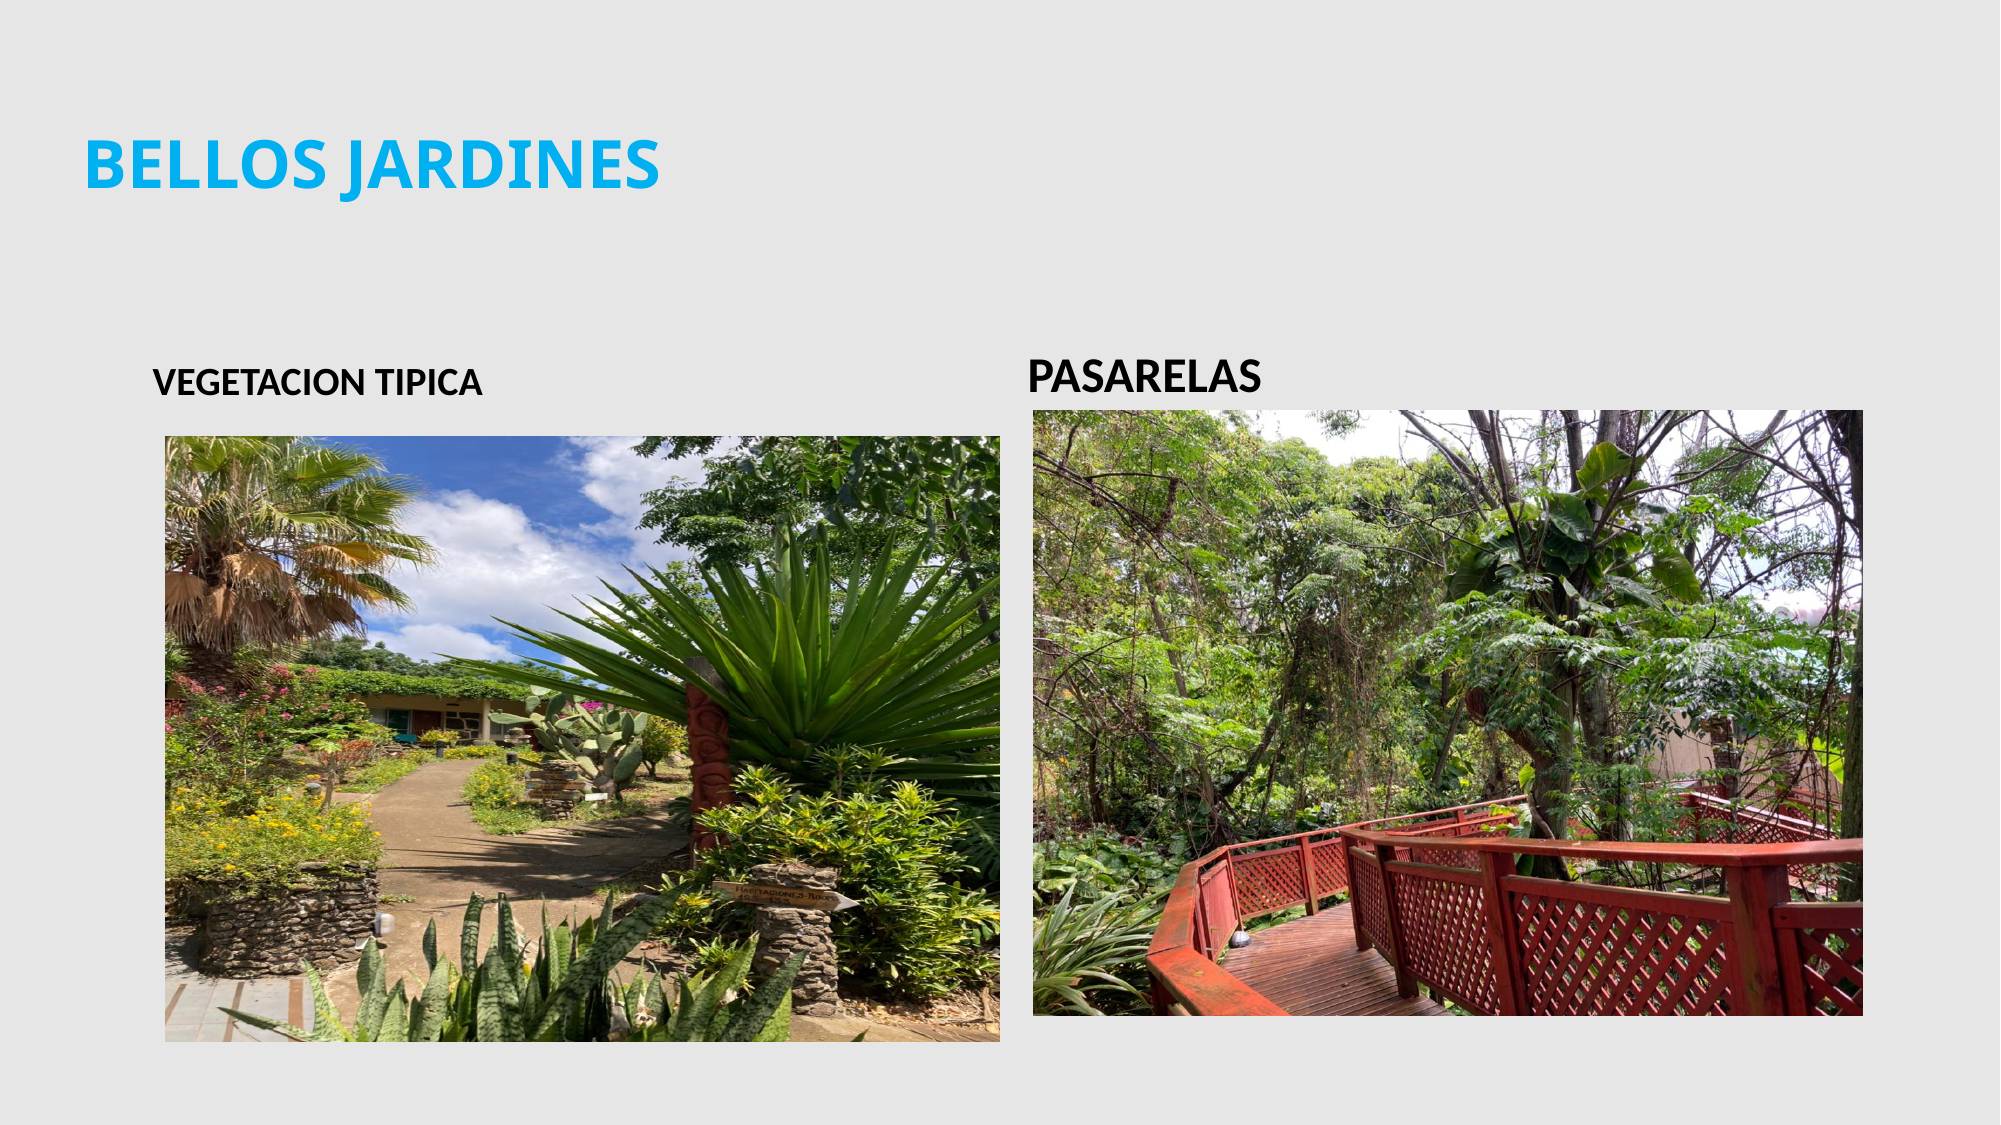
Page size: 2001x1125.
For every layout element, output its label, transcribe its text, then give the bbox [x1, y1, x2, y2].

list VEGETACION TIPICA [137, 275, 984, 411]
list PASARELAS [1012, 275, 1863, 411]
title BELLOS JARDINES [67, 58, 1793, 276]
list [165, 436, 1000, 1042]
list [1033, 410, 1863, 1016]
